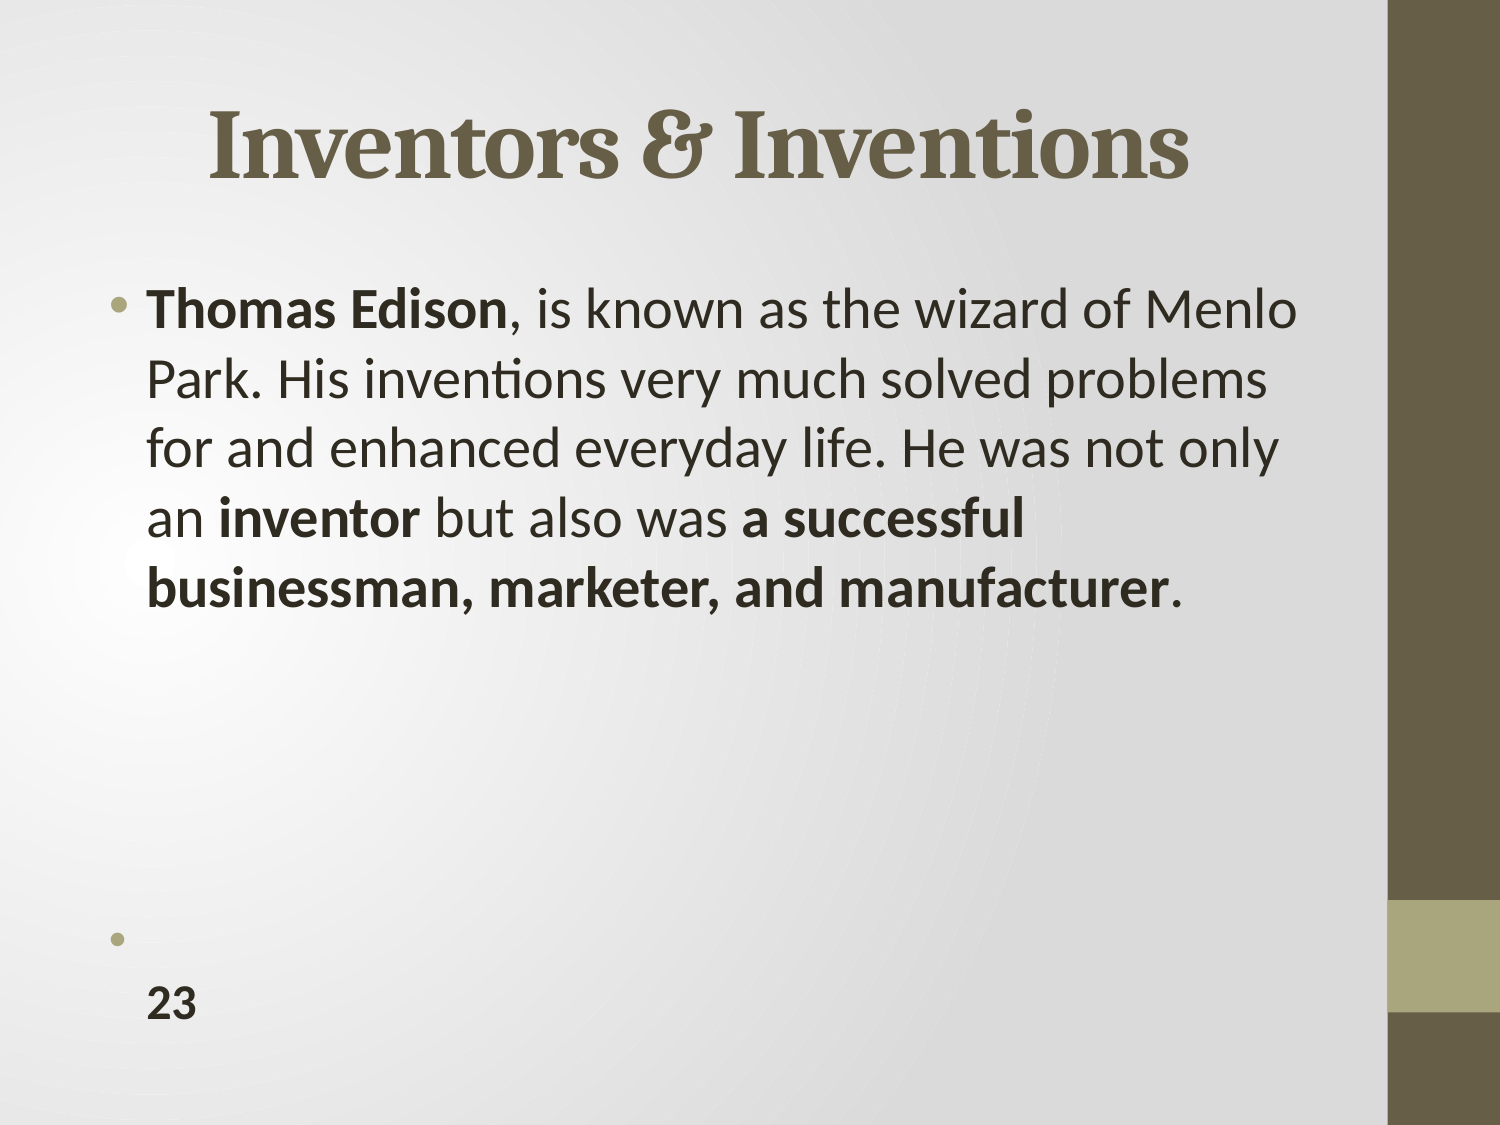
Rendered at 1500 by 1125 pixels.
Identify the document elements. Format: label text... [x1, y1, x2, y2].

list Thomas Edison, is known as the wizard of Menlo Park. His inventions very much solved problems for and enhanced everyday life. He was not only an inventor but also was a successful businessman, marketer, and manufacturer. 23 [75, 262, 1325, 1050]
title Inventors & Inventions [75, 45, 1325, 233]
